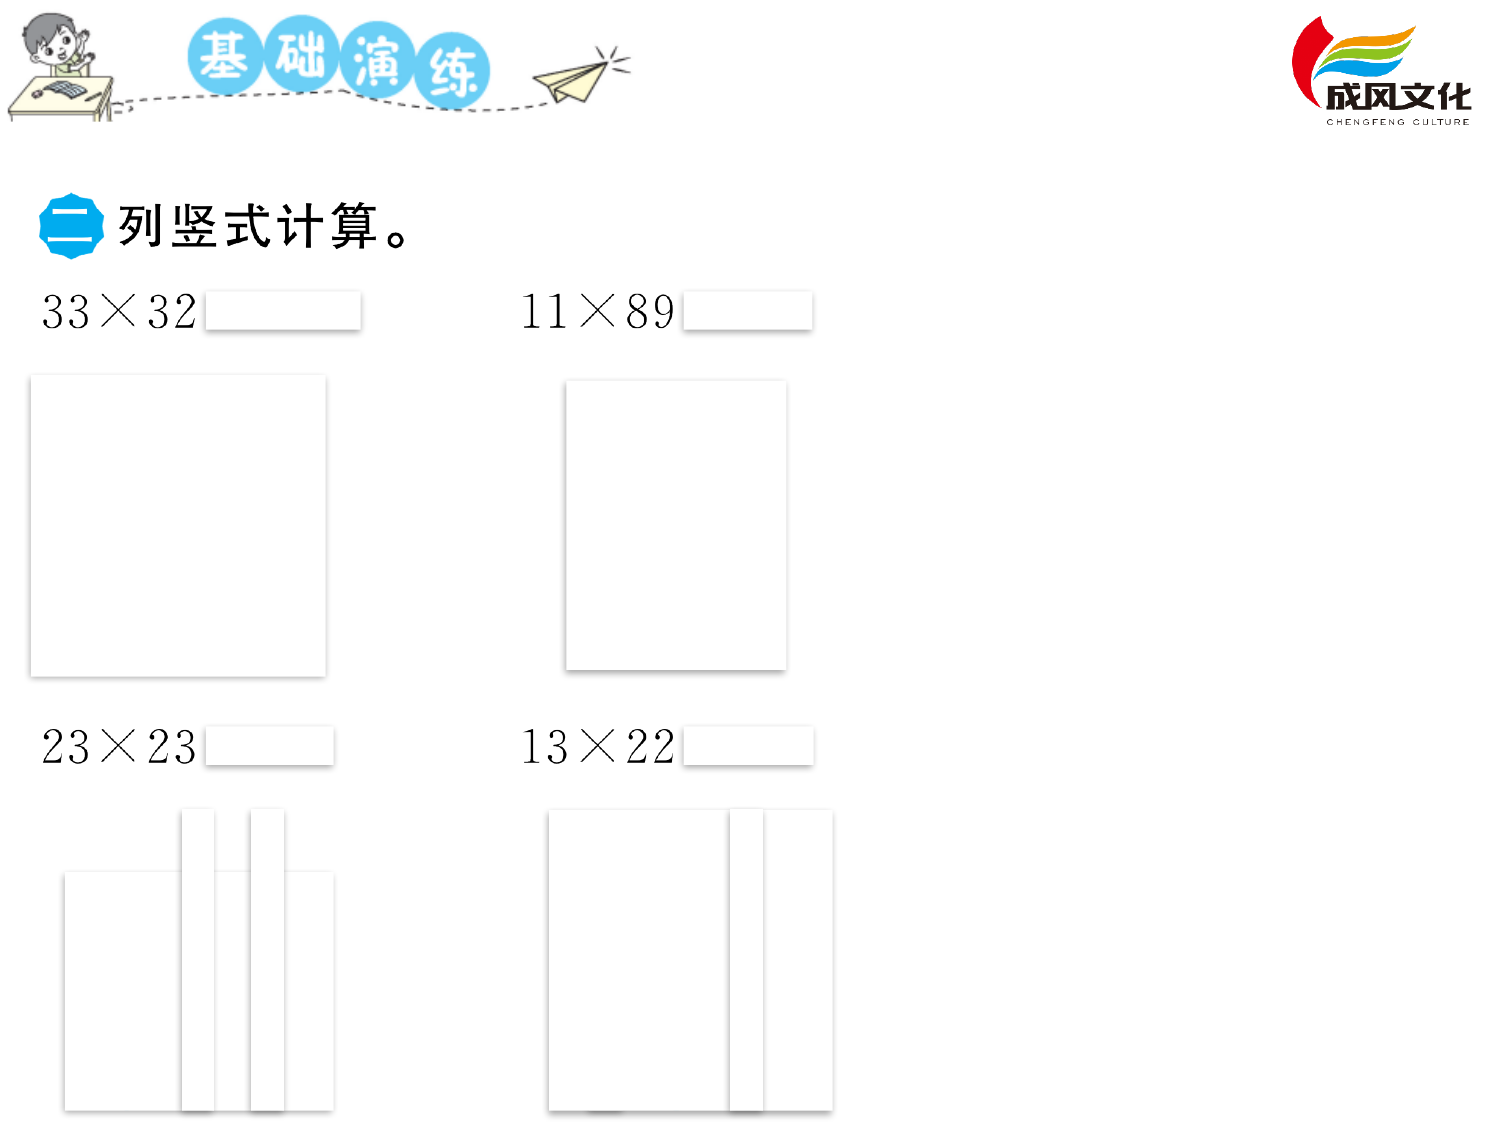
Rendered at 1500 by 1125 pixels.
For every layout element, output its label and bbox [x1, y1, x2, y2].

picture [2, 4, 642, 133]
picture [35, 176, 1061, 1123]
picture [1281, 0, 1489, 136]
